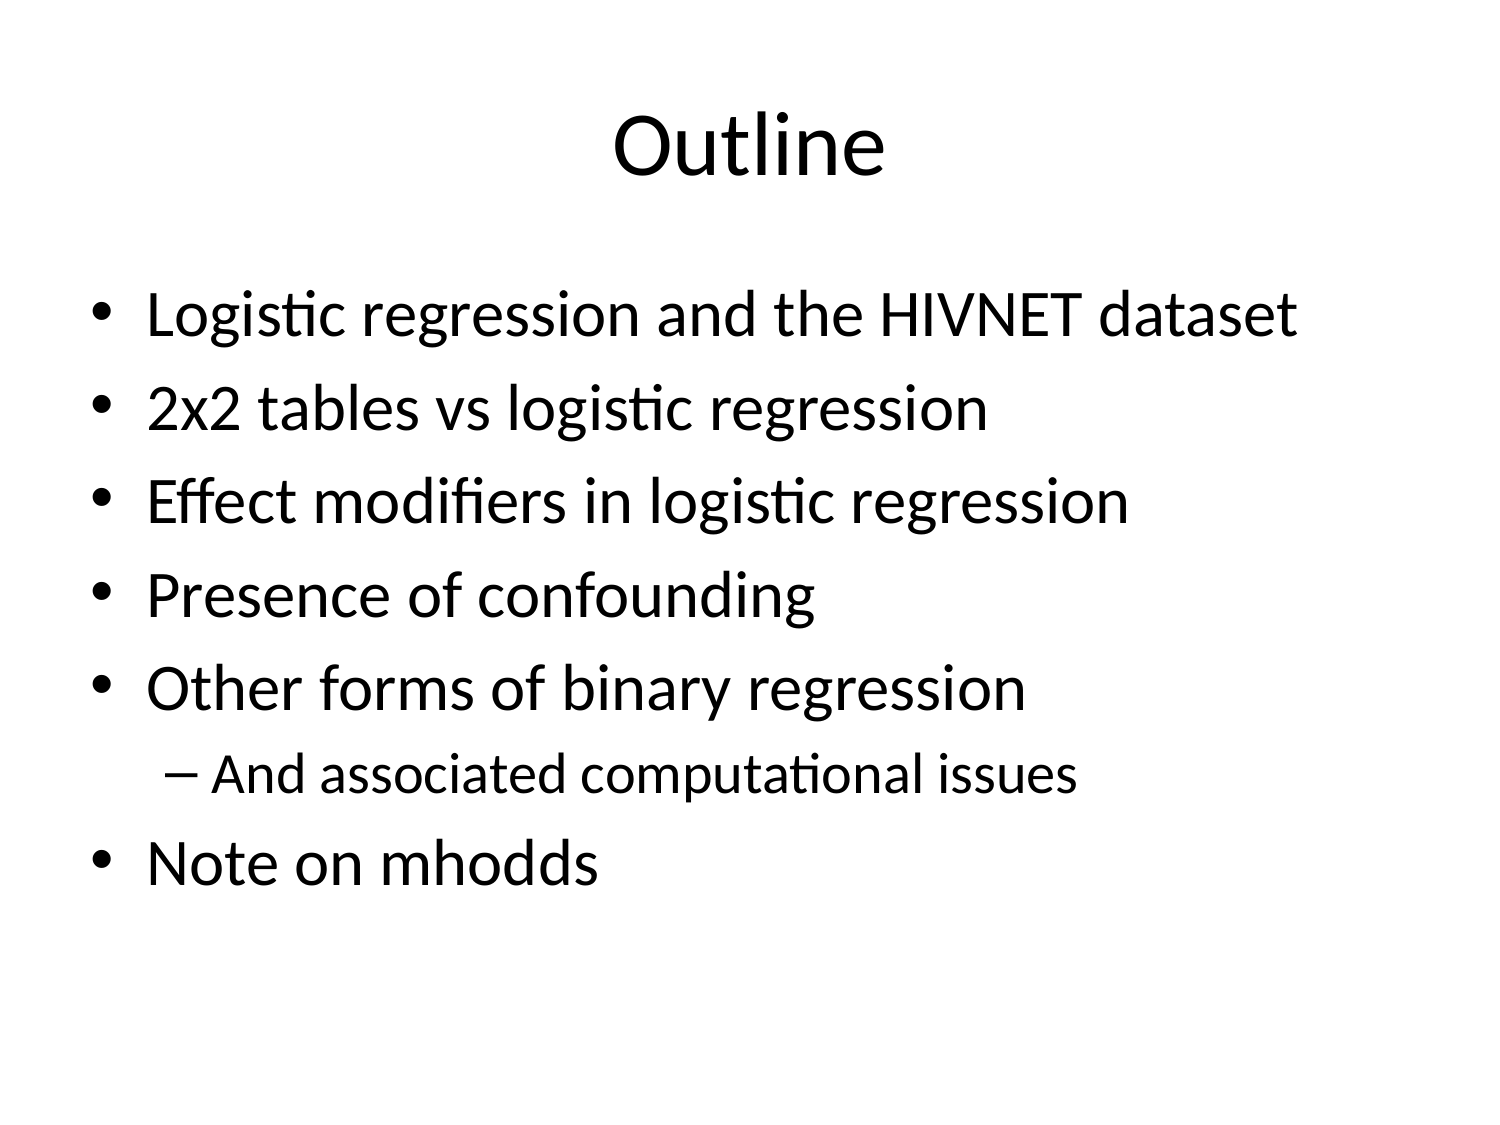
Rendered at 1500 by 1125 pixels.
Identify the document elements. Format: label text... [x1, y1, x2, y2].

list Logistic regression and the HIVNET dataset 2x2 tables vs logistic regression Effect modifiers in logistic regression Presence of confounding Other forms of binary regression And associated computational issues Note on mhodds [75, 262, 1425, 1005]
title Outline [75, 45, 1425, 233]
